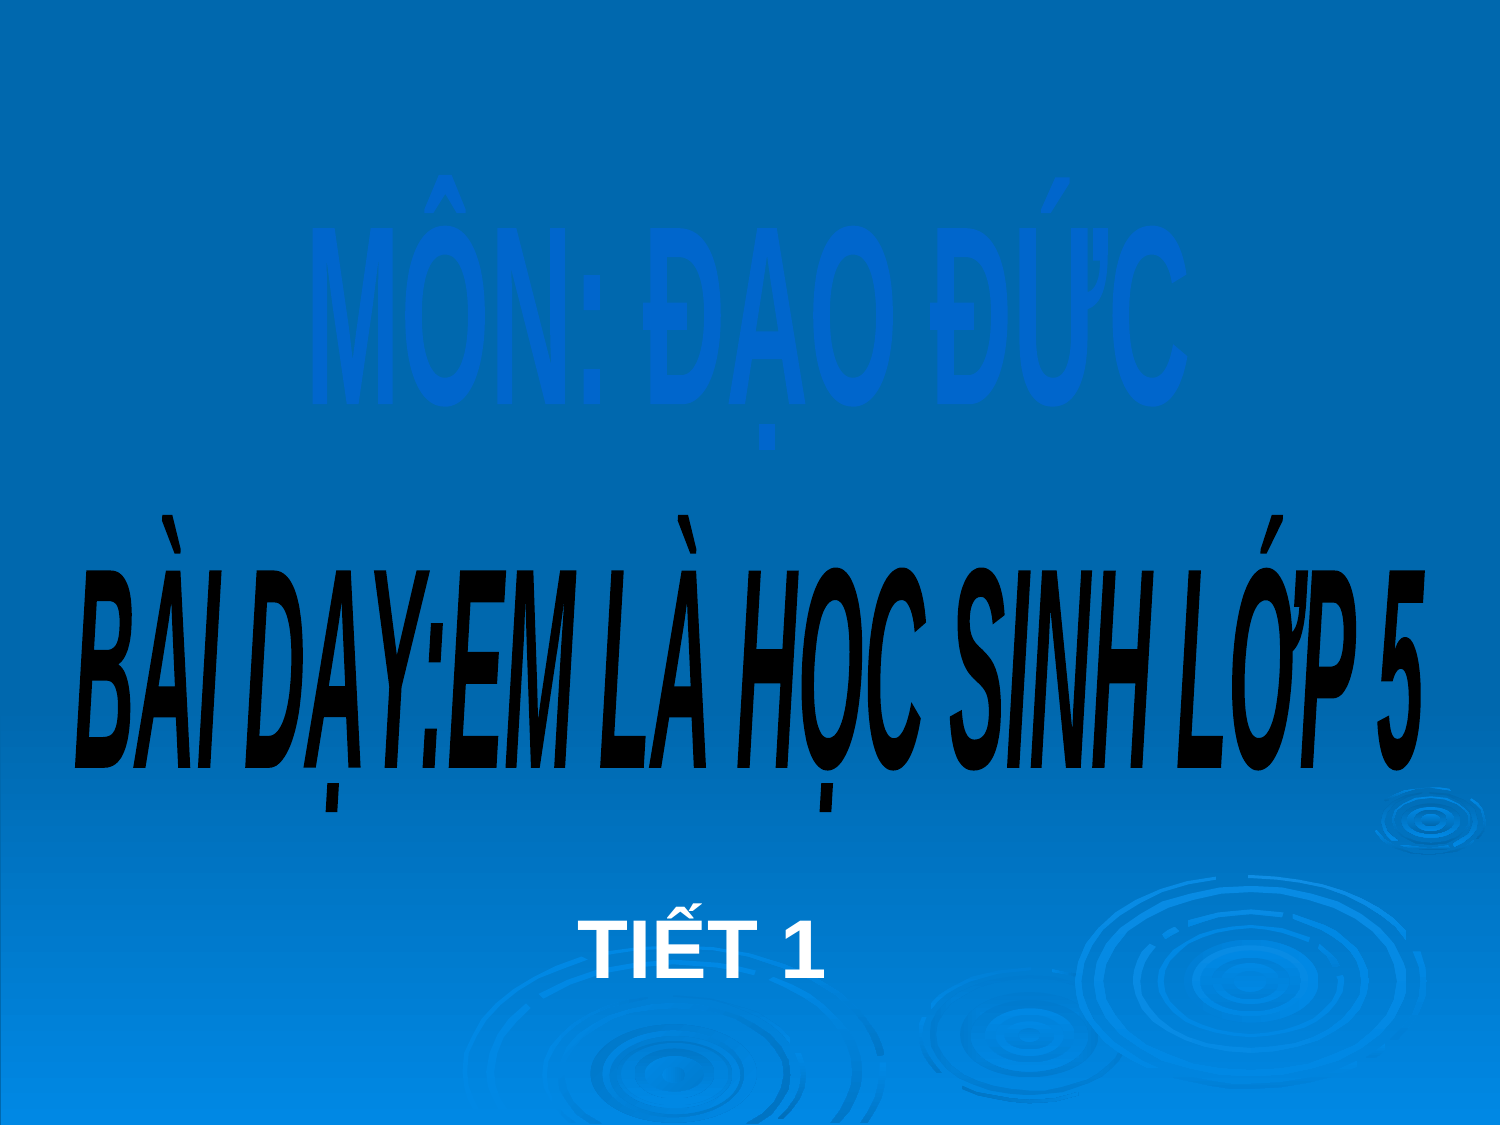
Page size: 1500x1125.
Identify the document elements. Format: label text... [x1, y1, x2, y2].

text_box TIẾT 1 [137, 887, 1088, 1003]
